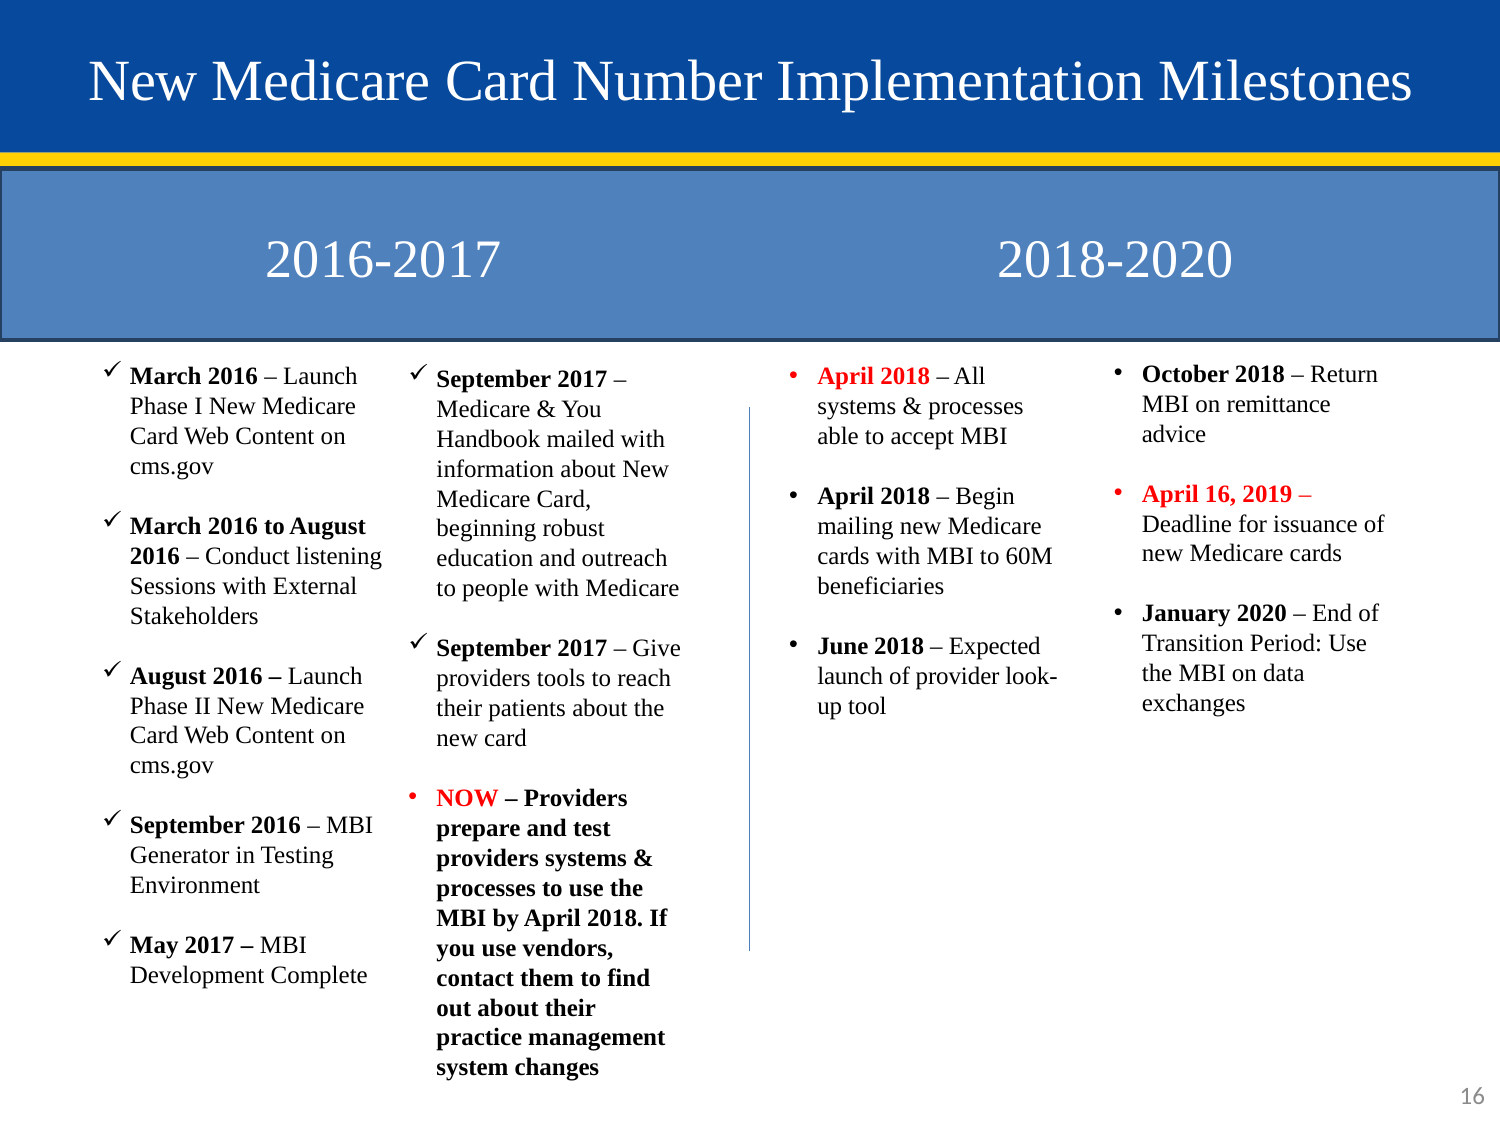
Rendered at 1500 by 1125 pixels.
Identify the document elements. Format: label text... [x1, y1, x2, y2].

text_box [0, 166, 1500, 342]
slide_number 16 [1418, 1064, 1500, 1125]
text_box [87, 324, 1413, 1125]
title New Medicare Card Number Implementation Milestones [0, 42, 1500, 166]
text_box 2018-2020 [983, 216, 1249, 296]
text_box 2016-2017 [251, 216, 517, 296]
